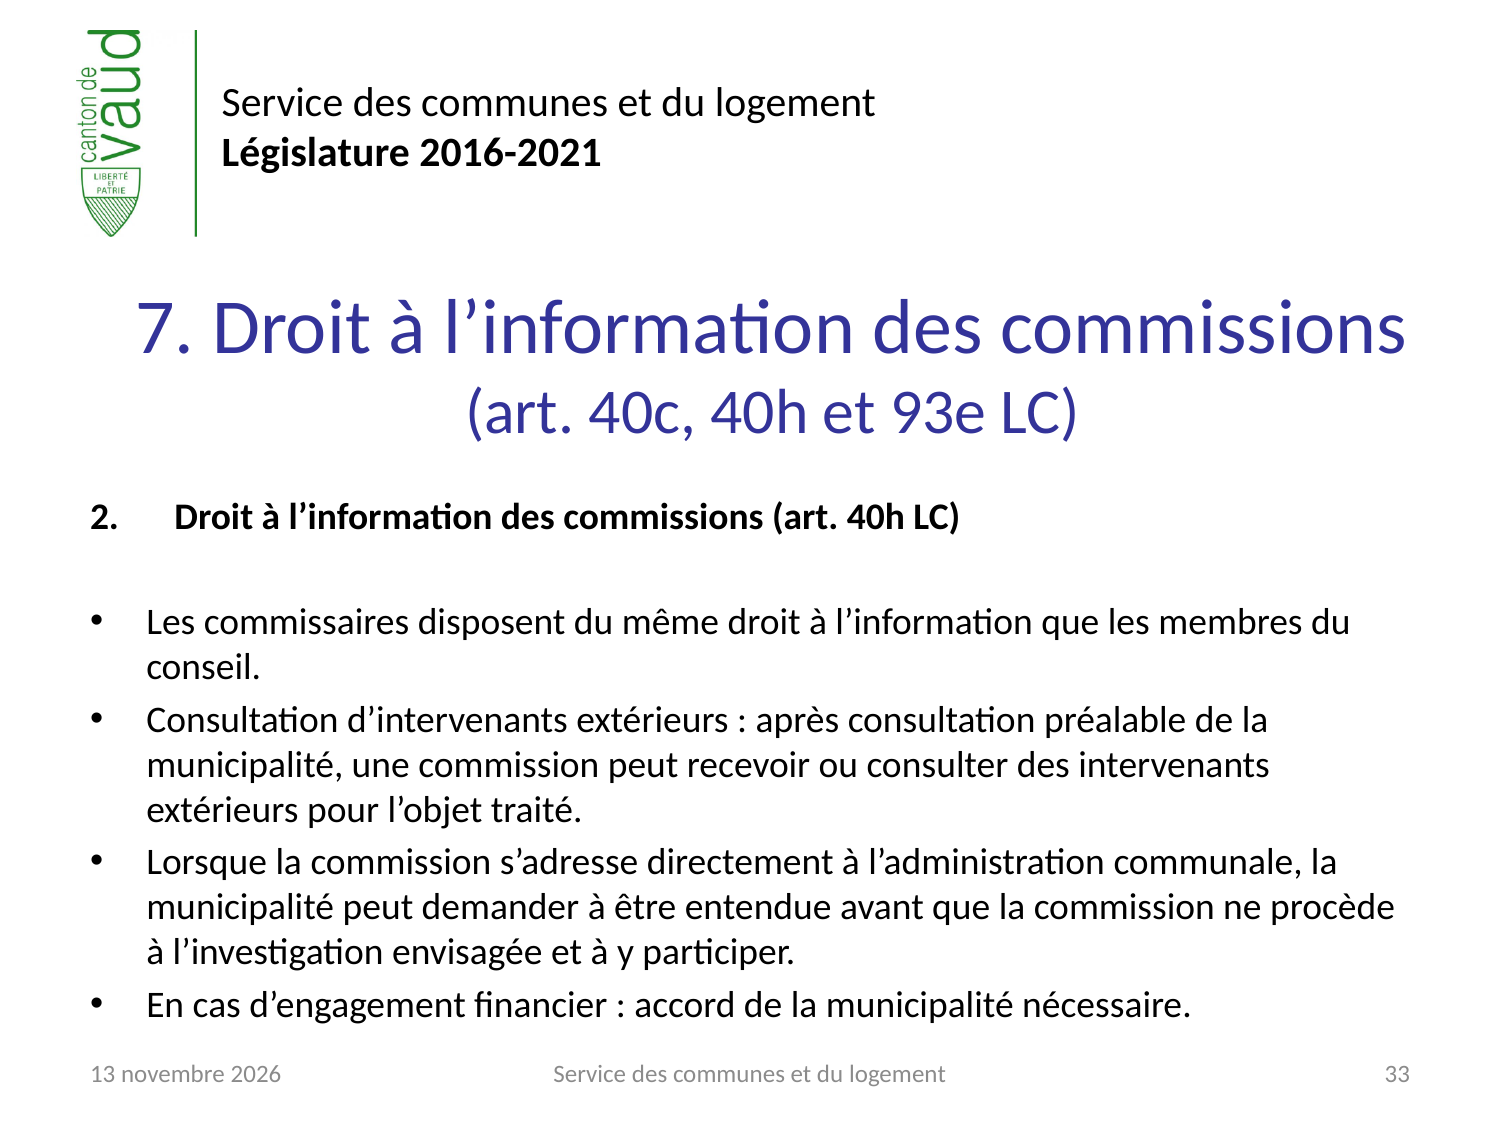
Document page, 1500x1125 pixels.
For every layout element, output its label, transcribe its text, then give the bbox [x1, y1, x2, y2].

slide_number 33 [1074, 1042, 1425, 1103]
footer Service des communes et du logement [512, 1042, 988, 1103]
title 7. Droit à l’information des commissions (art. 40c, 40h et 93e LC) [75, 267, 1471, 455]
list Droit à l’information des commissions (art. 40h LC) Les commissaires disposent du même droit à l’information que les membres du conseil. Consultation d’intervenants extérieurs : après consultation préalable de la municipalité, une commission peut recevoir ou consulter des intervenants extérieurs pour l’objet traité. Lorsque la commission s’adresse directement à l’administration communale, la municipalité peut demander à être entendue avant que la commission ne procède à l’investigation envisagée et à y participer. En cas d’engagement financier : accord de la municipalité nécessaire. [75, 484, 1425, 1035]
slide_number 6 juin 2017 [75, 1042, 425, 1103]
picture [76, 30, 197, 237]
